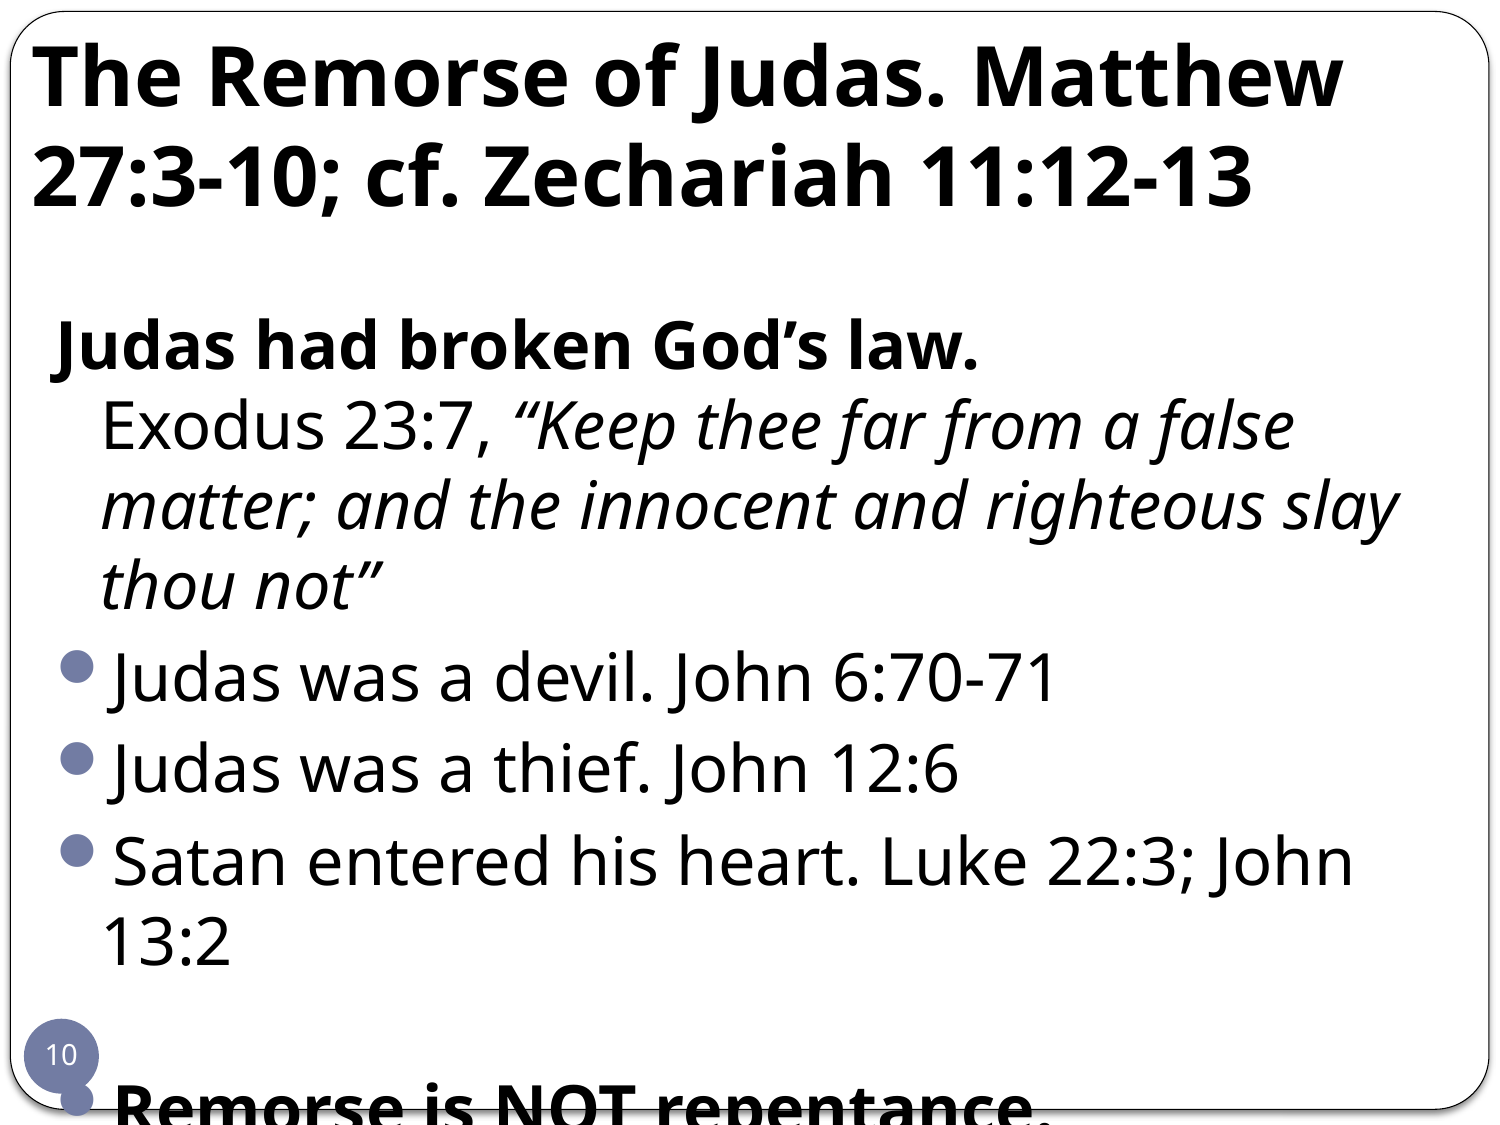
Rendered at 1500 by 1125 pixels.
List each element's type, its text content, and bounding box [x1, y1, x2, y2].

list Judas had broken God’s law. Exodus 23:7, “Keep thee far from a false matter; and the innocent and righteous slay thou not” Judas was a devil. John 6:70-71 Judas was a thief. John 12:6 Satan entered his heart. Luke 22:3; John 13:2 Remorse is NOT repentance. cf. 2 Corinthians 7:10-11 [40, 294, 1467, 1125]
title The Remorse of Judas. Matthew 27:3-10; cf. Zechariah 11:12-13 [16, 15, 1490, 239]
slide_number 10 [23, 1018, 99, 1094]
